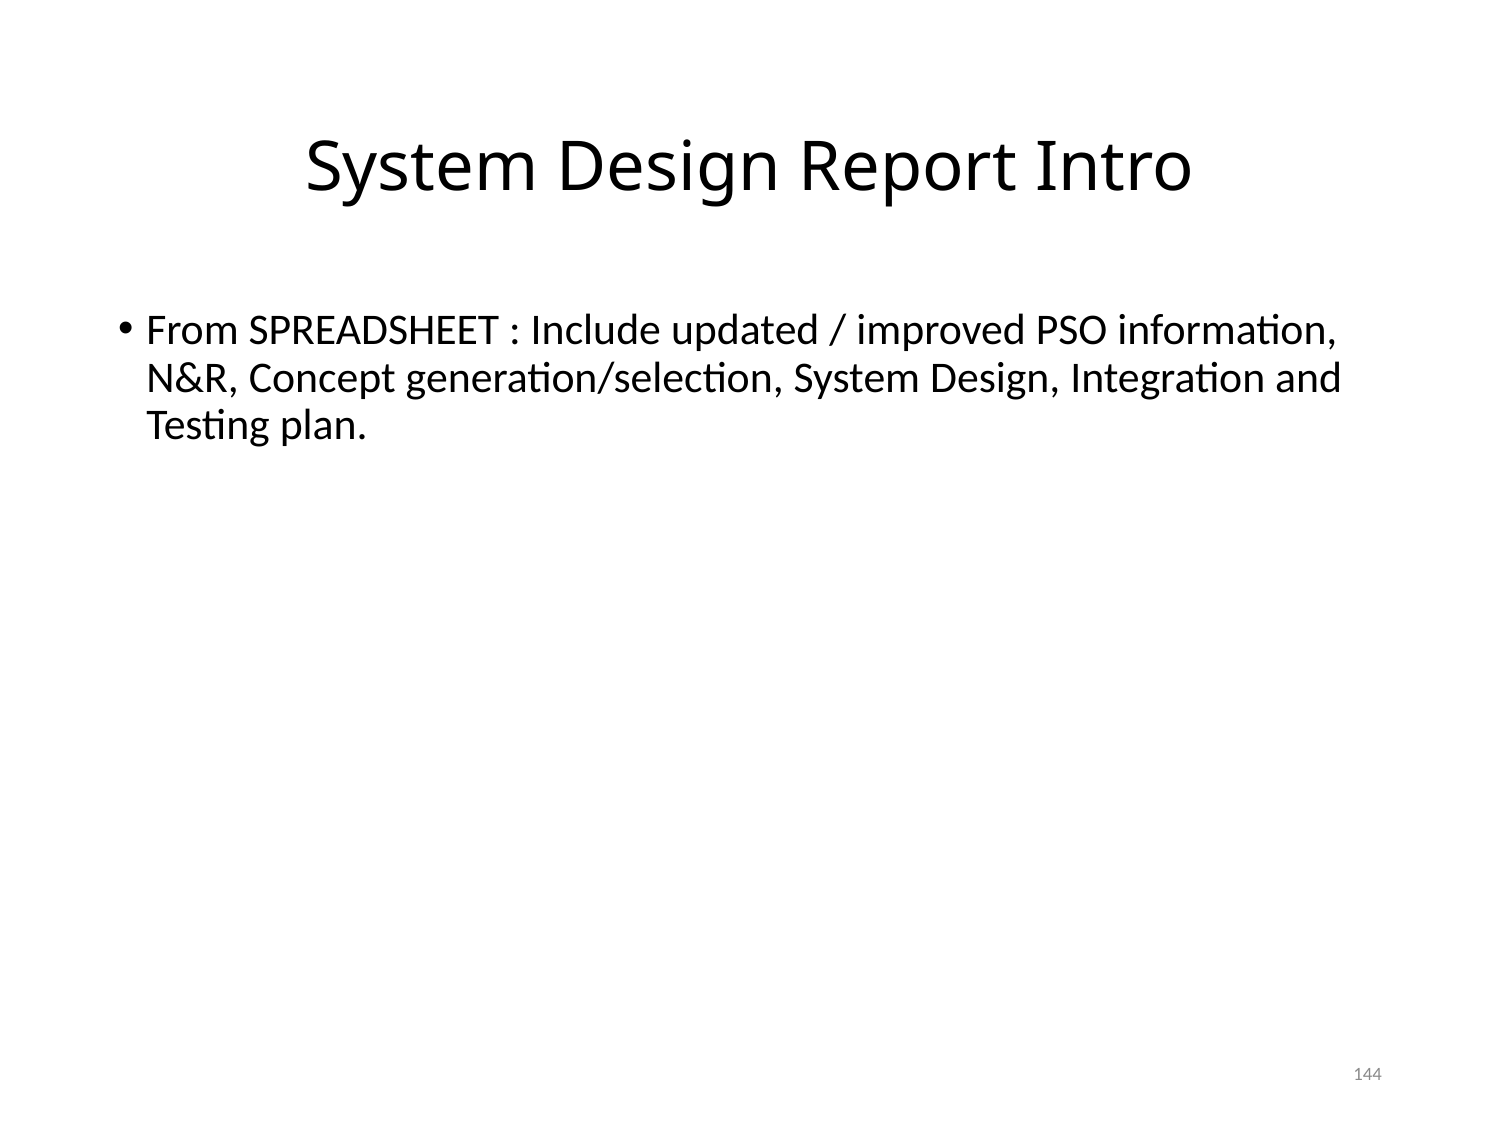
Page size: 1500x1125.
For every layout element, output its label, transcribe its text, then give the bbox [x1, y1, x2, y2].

list From SPREADSHEET : Include updated / improved PSO information, N&R, Concept generation/selection, System Design, Integration and Testing plan. [103, 299, 1397, 1014]
title System Design Report Intro [103, 59, 1397, 278]
slide_number 144 [1059, 1042, 1397, 1103]
